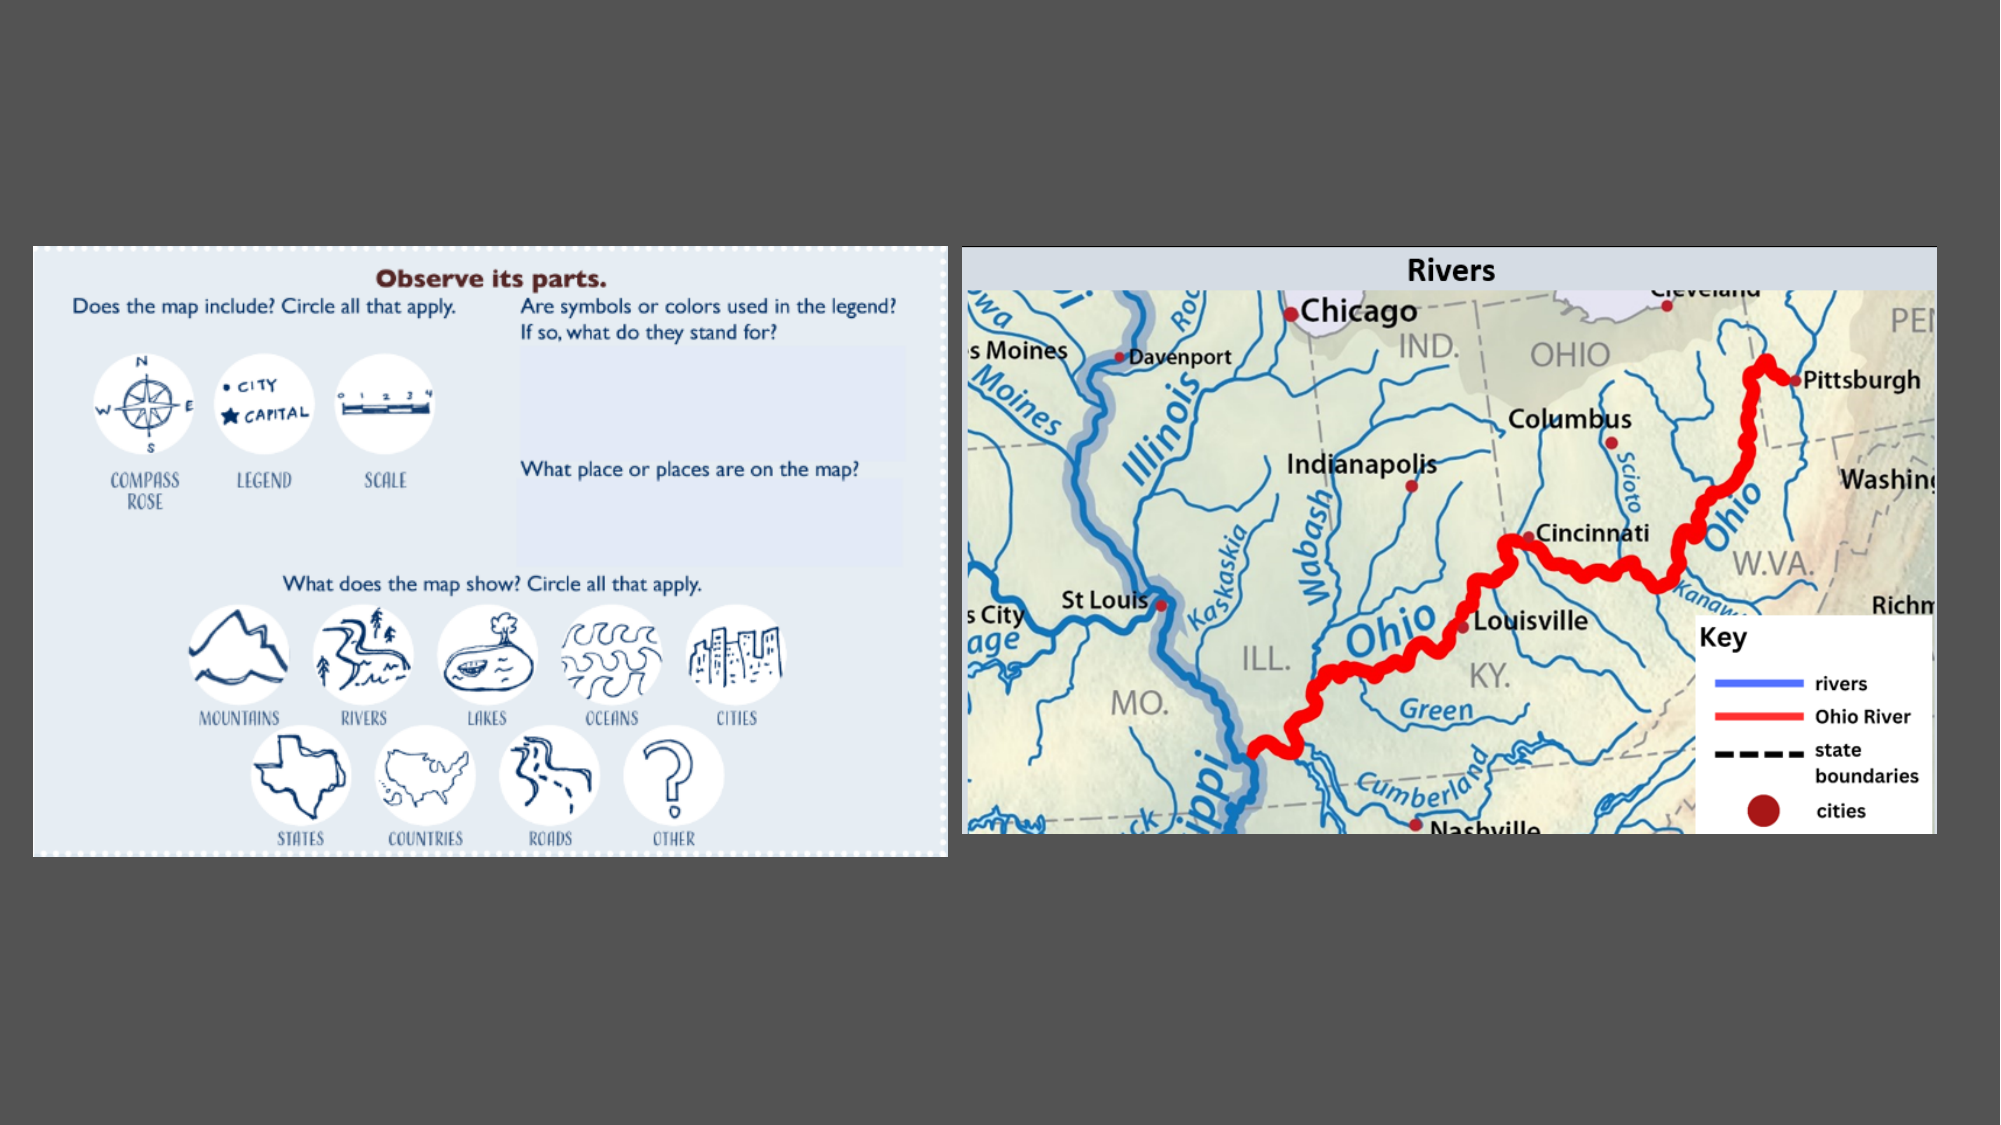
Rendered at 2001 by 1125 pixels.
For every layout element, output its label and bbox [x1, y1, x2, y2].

picture [33, 246, 948, 857]
picture [962, 246, 1937, 835]
